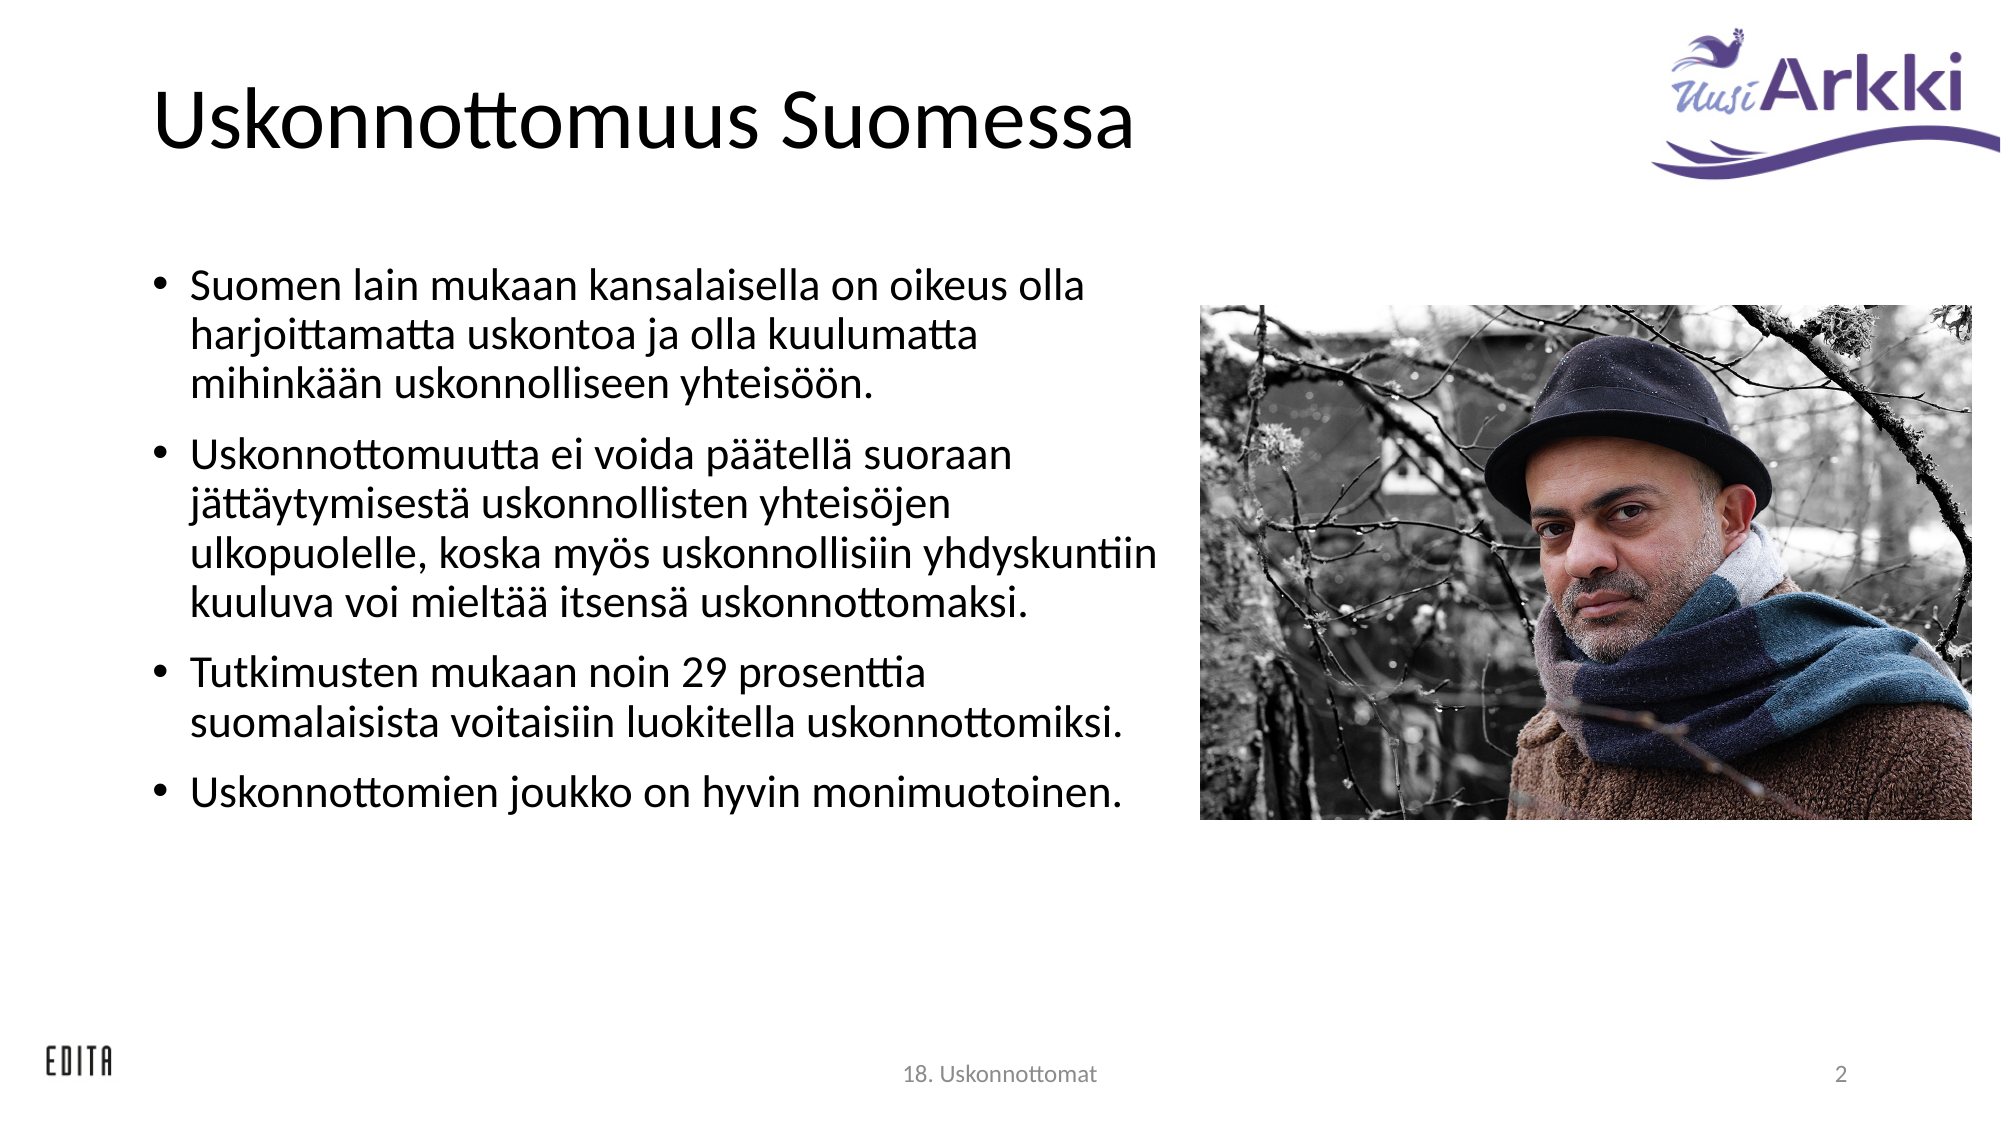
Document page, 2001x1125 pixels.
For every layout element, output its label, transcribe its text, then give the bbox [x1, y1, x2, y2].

title Uskonnottomuus Suomessa [137, 59, 1586, 181]
slide_number 2 [1412, 1042, 1863, 1103]
list Suomen lain mukaan kansalaisella on oikeus olla harjoittamatta uskontoa ja olla kuulumatta mihinkään uskonnolliseen yhteisöön. Uskonnottomuutta ei voida päätellä suoraan jättäytymisestä uskonnollisten yhteisöjen ulkopuolelle, koska myös uskonnollisiin yhdyskuntiin kuuluva voi mieltää itsensä uskonnottomaksi. Tutkimusten mukaan noin 29 prosenttia suomalaisista voitaisiin luokitella uskonnottomiksi. Uskonnottomien joukko on hyvin monimuotoinen. [137, 253, 1181, 1014]
picture [0, 0, 2001, 1125]
footer 18. Uskonnottomat [662, 1042, 1338, 1103]
